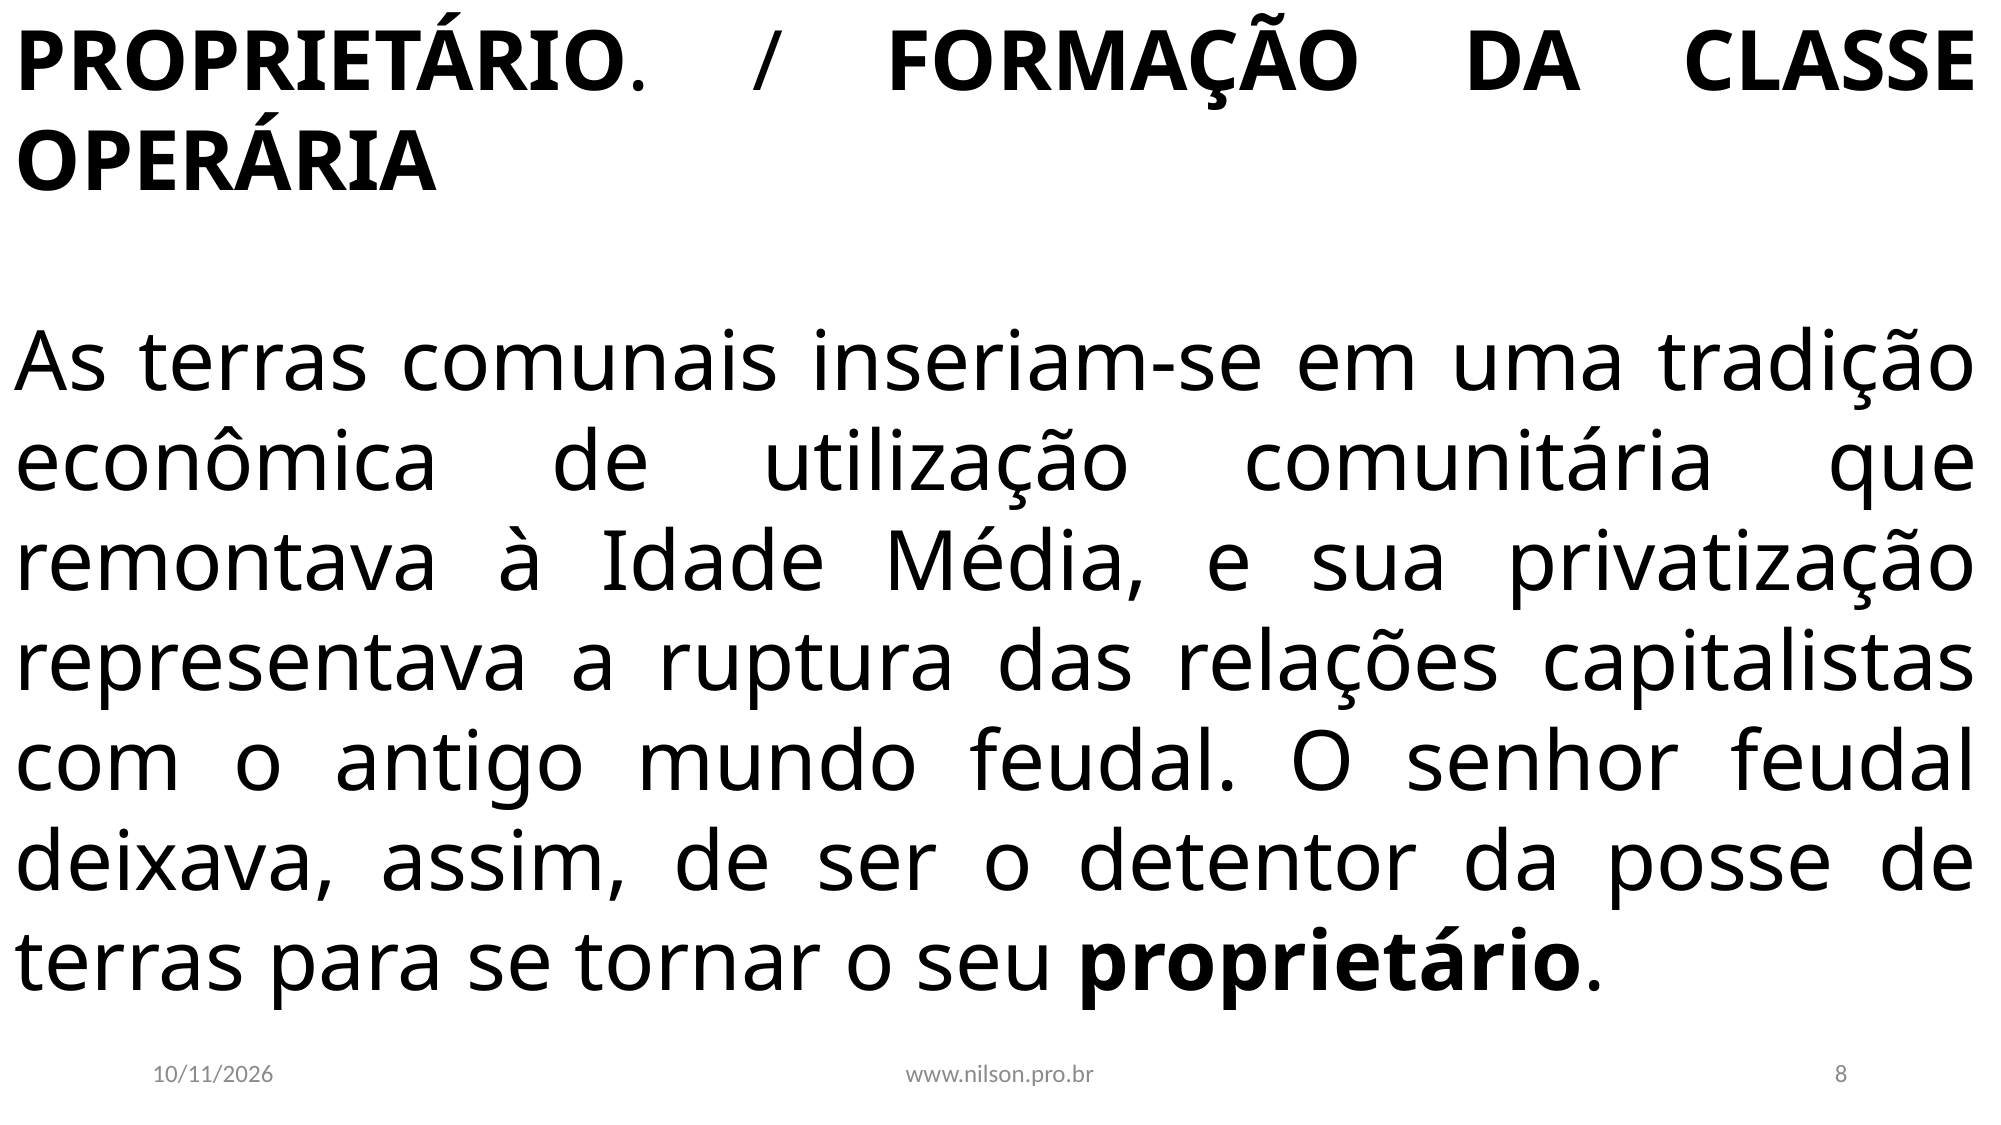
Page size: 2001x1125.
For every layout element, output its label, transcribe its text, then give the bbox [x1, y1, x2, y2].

slide_number 8 [1412, 1042, 1863, 1103]
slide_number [137, 1042, 588, 1103]
footer www.nilson.pro.br [662, 1042, 1338, 1103]
text_box PROPRIETÁRIO. / FORMAÇÃO DA CLASSE OPERÁRIA As terras comunais inseriam-se em uma tradição econômica de utilização comunitária que remontava à Idade Média, e sua privatização representava a ruptura das relações capitalistas com o antigo mundo feudal. O senhor feudal deixava, assim, de ser o detentor da posse de terras para se tornar o seu proprietário. [0, 0, 1994, 1015]
